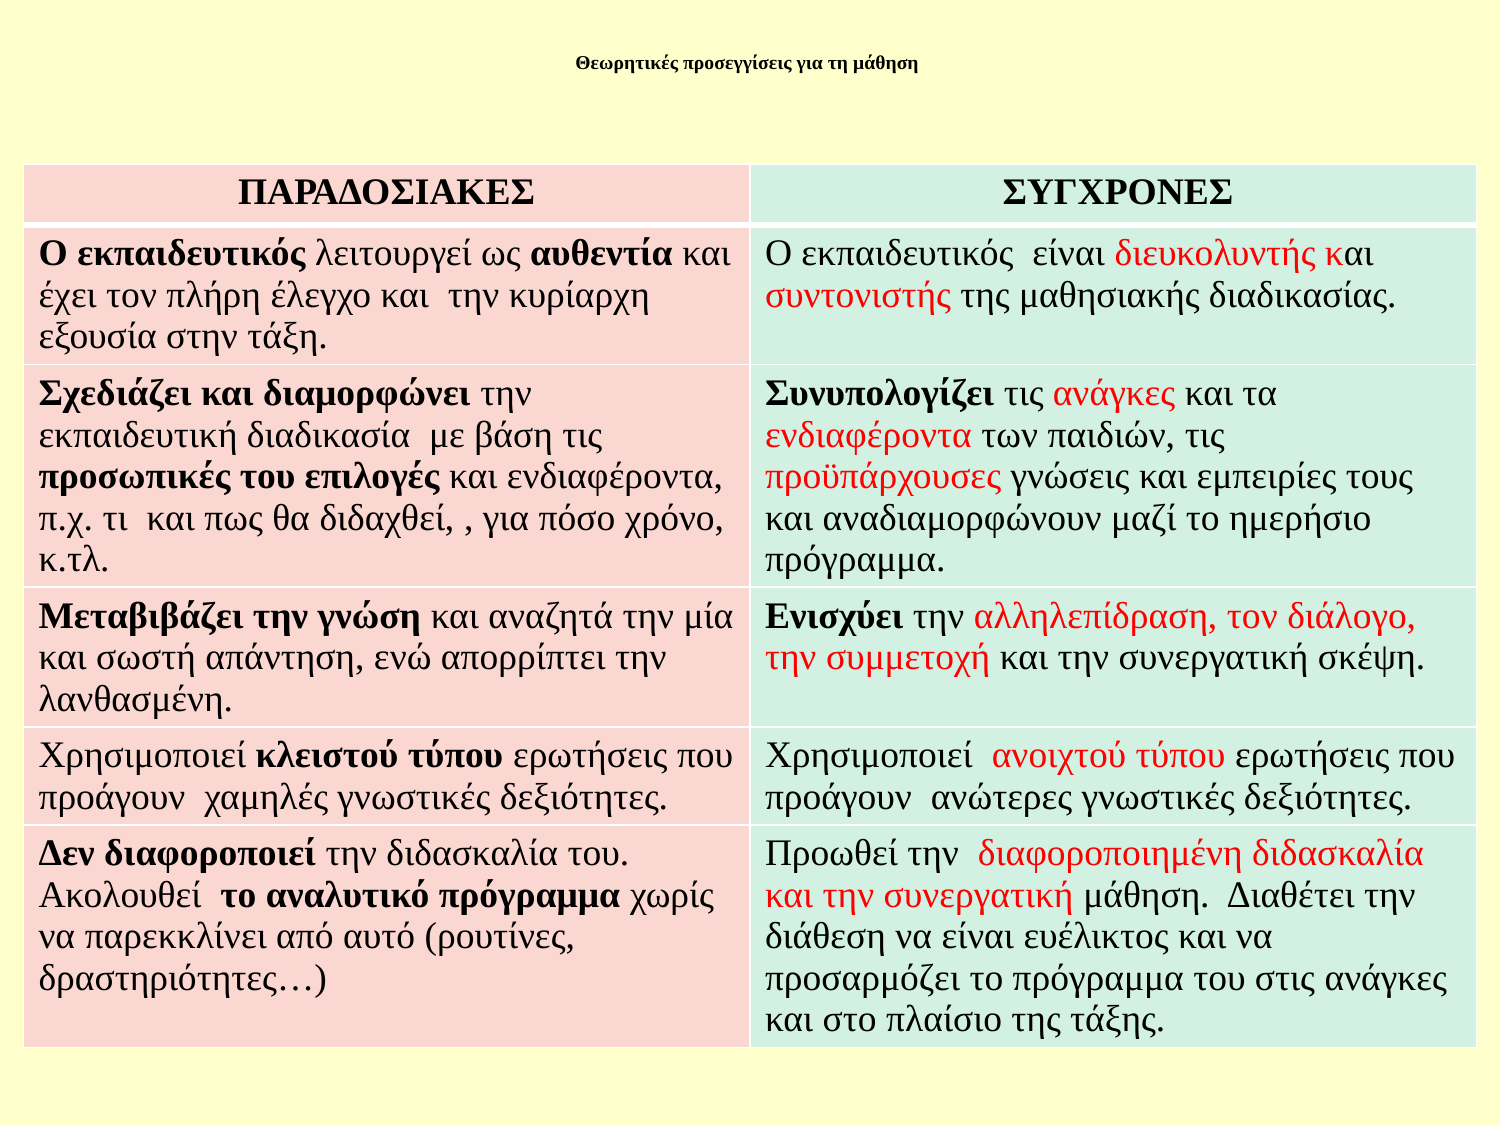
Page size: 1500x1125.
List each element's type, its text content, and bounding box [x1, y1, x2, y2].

table_cell Χρησιμοποιεί κλειστού τύπου ερωτήσεις που προάγουν χαμηλές γνωστικές δεξιότητες. [24, 728, 749, 824]
table_cell Προωθεί την διαφοροποιημένη διδασκαλία και την συνεργατική μάθηση. Διαθέτει την διάθεση να είναι ευέλικτος και να προσαρμόζει το πρόγραμμα του στις ανάγκες και στο πλαίσιο της τάξης. [751, 826, 1476, 1047]
table_cell Ο εκπαιδευτικός είναι διευκολυντής και συντονιστής της μαθησιακής διαδικασίας. [751, 228, 1476, 364]
table_cell Ο εκπαιδευτικός λειτουργεί ως αυθεντία και έχει τον πλήρη έλεγχο και την κυρίαρχη εξουσία στην τάξη. [24, 228, 749, 364]
table_header ΠΑΡΑΔΟΣΙΑΚΕΣ [24, 165, 749, 222]
table_cell Ενισχύει την αλληλεπίδραση, τον διάλογο, την συμμετοχή και την συνεργατική σκέψη. [751, 588, 1476, 726]
table_cell Χρησιμοποιεί ανοιχτού τύπου ερωτήσεις που προάγουν ανώτερες γνωστικές δεξιότητες. [751, 728, 1476, 824]
table_cell Δεν διαφοροποιεί την διδασκαλία του. Ακολουθεί το αναλυτικό πρόγραμμα χωρίς να παρεκκλίνει από αυτό (ρουτίνες, δραστηριότητες…) [24, 826, 749, 1047]
title Θεωρητικές προσεγγίσεις για τη μάθηση [58, 0, 1442, 106]
table_cell Συνυπολογίζει τις ανάγκες και τα ενδιαφέροντα των παιδιών, τις προϋπάρχουσες γνώσεις και εμπειρίες τους και αναδιαμορφώνουν μαζί το ημερήσιο πρόγραμμα. [751, 365, 1476, 586]
table_cell Μεταβιβάζει την γνώση και αναζητά την μία και σωστή απάντηση, ενώ απορρίπτει την λανθασμένη. [24, 588, 749, 726]
table_cell Σχεδιάζει και διαμορφώνει την εκπαιδευτική διαδικασία με βάση τις προσωπικές του επιλογές και ενδιαφέροντα, π.χ. τι και πως θα διδαχθεί, , για πόσο χρόνο, κ.τλ. [24, 365, 749, 586]
table_header ΣΥΓΧΡΟΝΕΣ [751, 165, 1476, 222]
